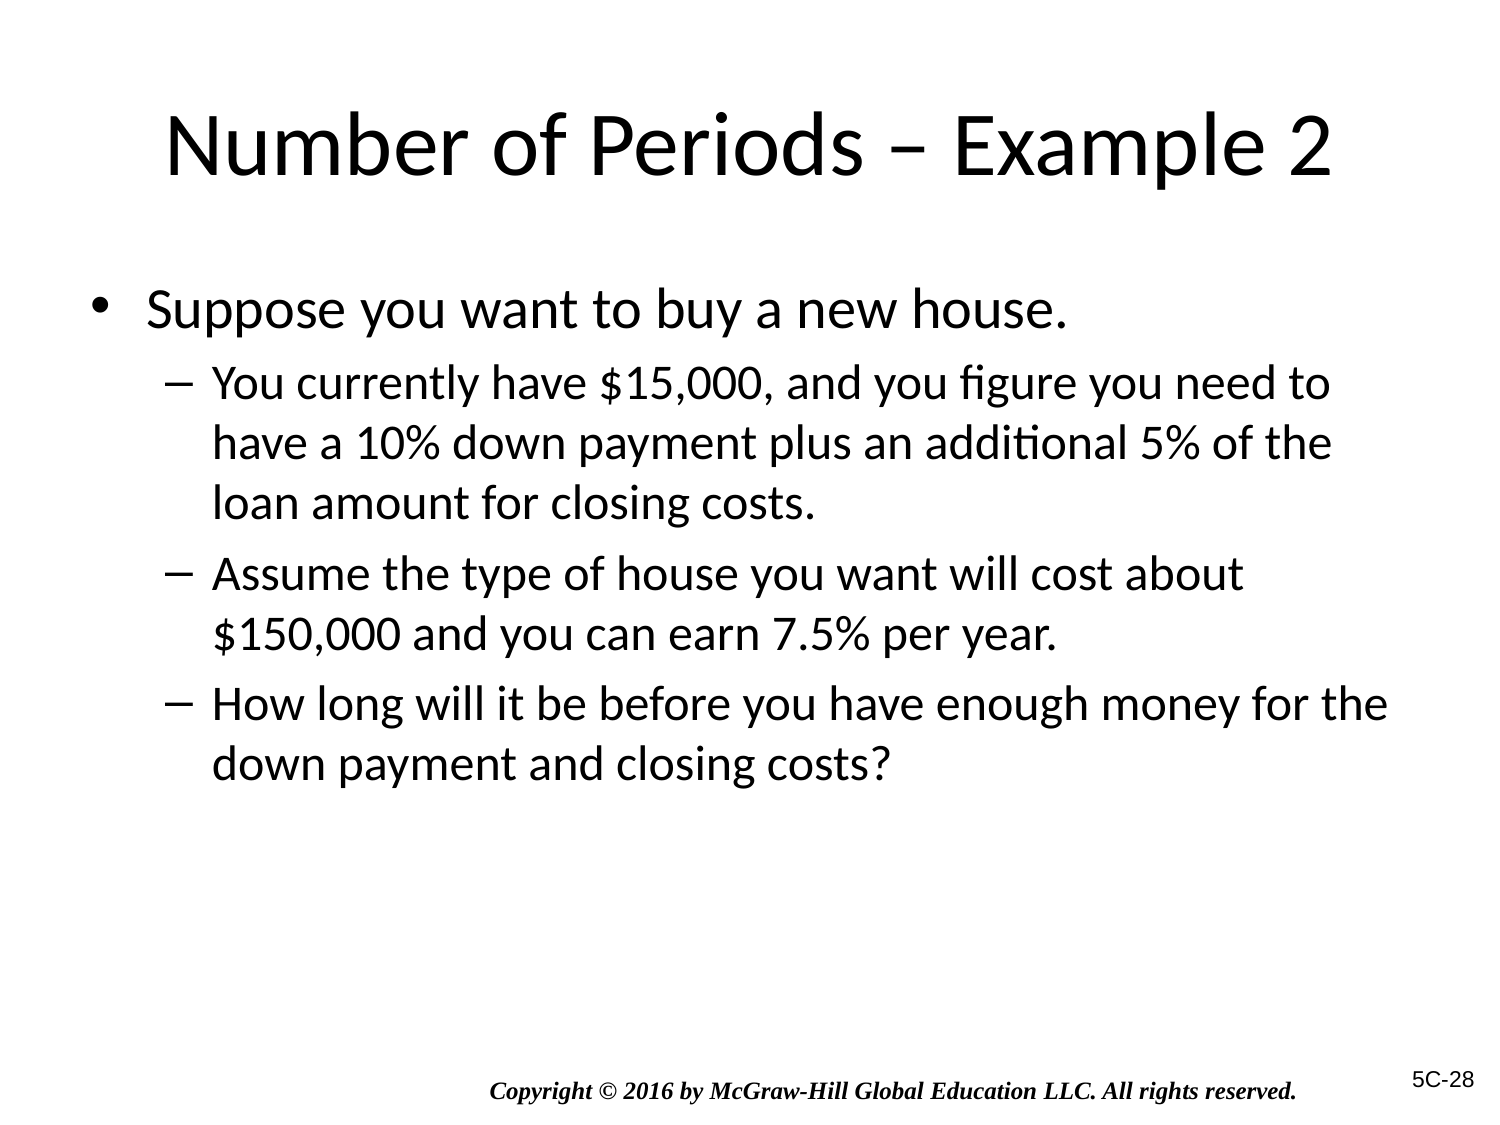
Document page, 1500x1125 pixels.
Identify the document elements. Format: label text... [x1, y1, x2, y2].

list Suppose you want to buy a new house. You currently have $15,000, and you figure you need to have a 10% down payment plus an additional 5% of the loan amount for closing costs. Assume the type of house you want will cost about $150,000 and you can earn 7.5% per year. How long will it be before you have enough money for the down payment and closing costs? [74, 262, 1426, 1006]
text_box 5C-28 [1357, 1057, 1500, 1100]
text_box Copyright © 2016 by McGraw-Hill Global Education LLC. All rights reserved. [474, 1067, 1427, 1113]
title Number of Periods – Example 2 [74, 44, 1426, 233]
